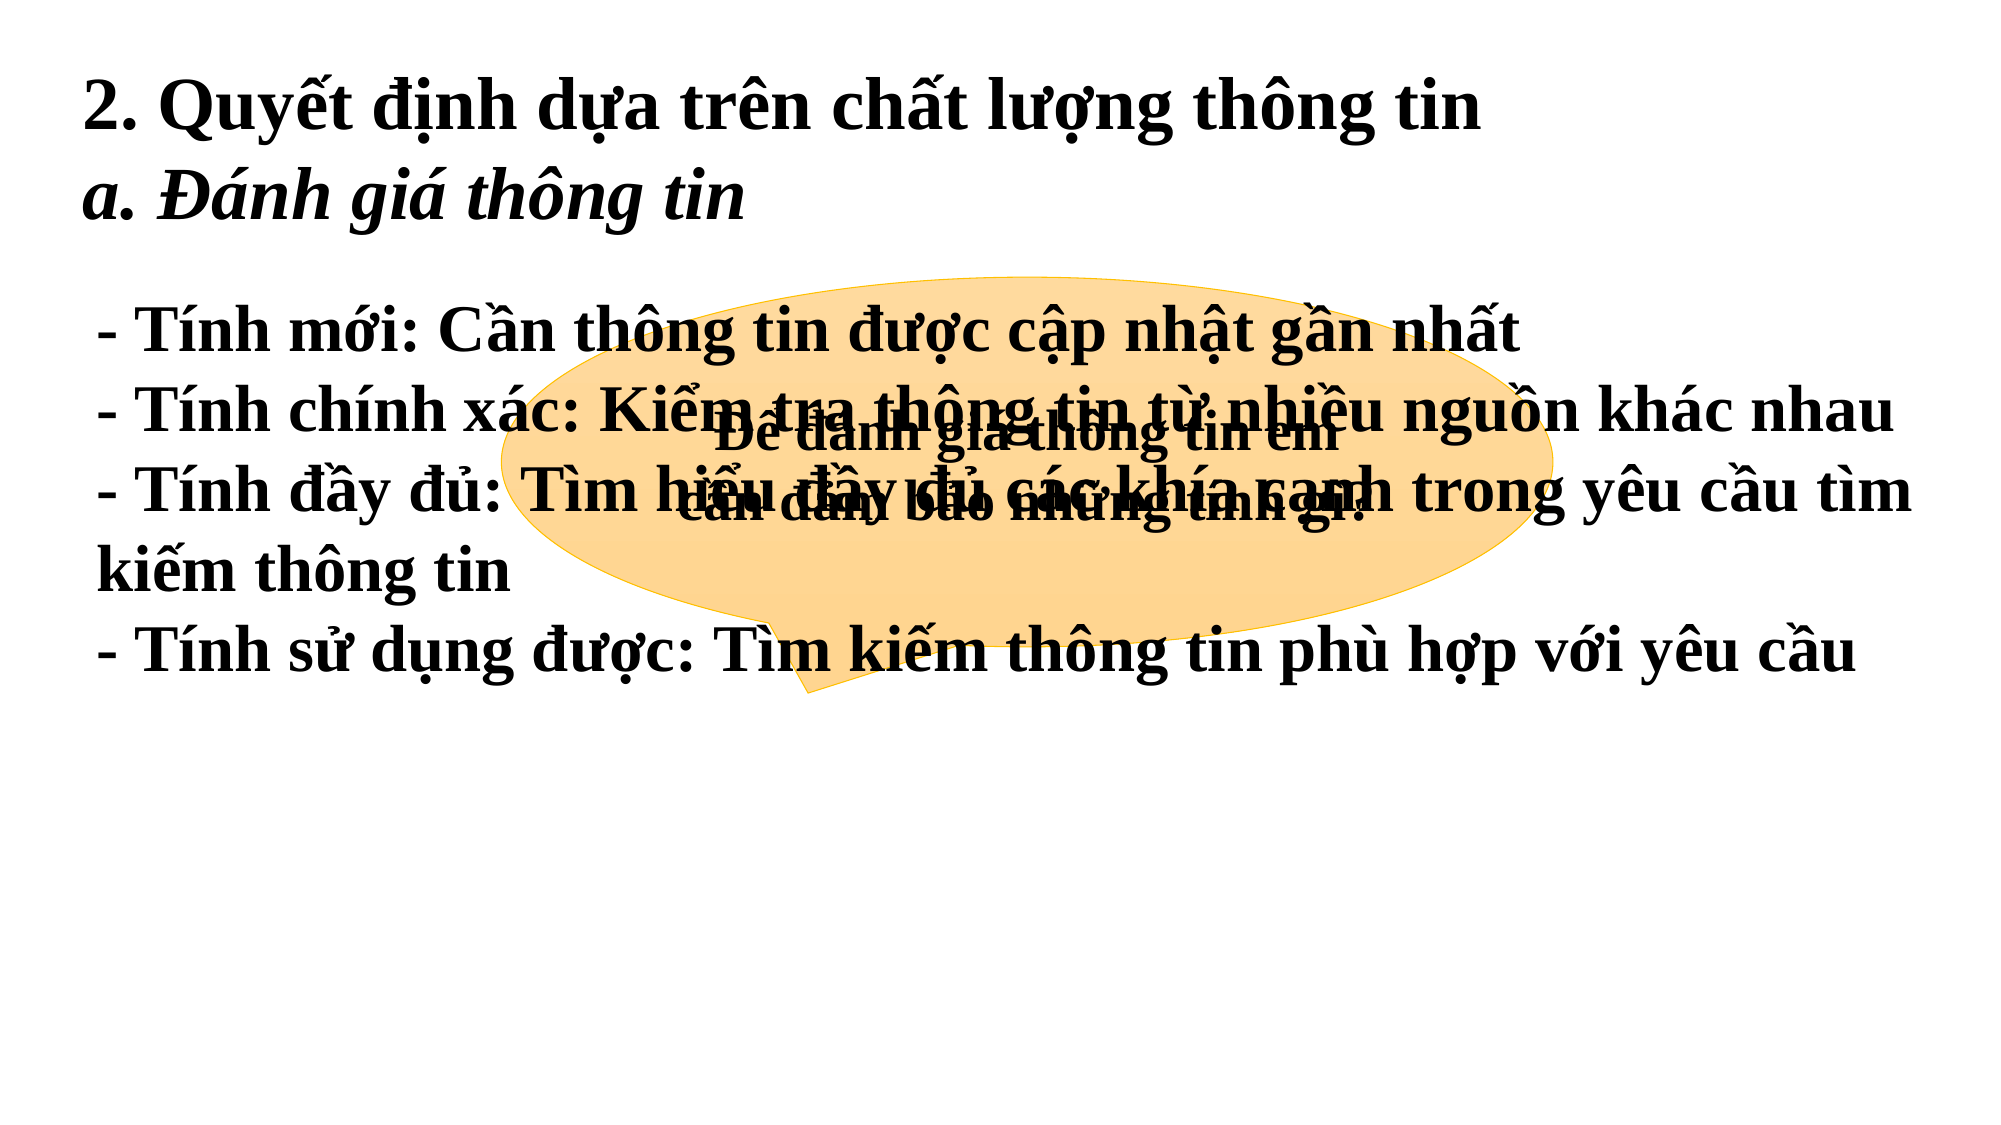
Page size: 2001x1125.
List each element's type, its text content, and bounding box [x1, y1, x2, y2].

text_box 2. Quyết định dựa trên chất lượng thông tin a. Đánh giá thông tin [67, 47, 1517, 243]
text_box - Tính mới: Cần thông tin được cập nhật gần nhất - Tính chính xác: Kiểm tra thông tin từ nhiều nguồn khác nhau - Tính đầy đủ: Tìm hiểu đầy đủ các khía cạnh trong yêu cầu tìm kiếm thông tin - Tính sử dụng được: Tìm kiếm thông tin phù hợp với yêu cầu [82, 277, 1941, 692]
